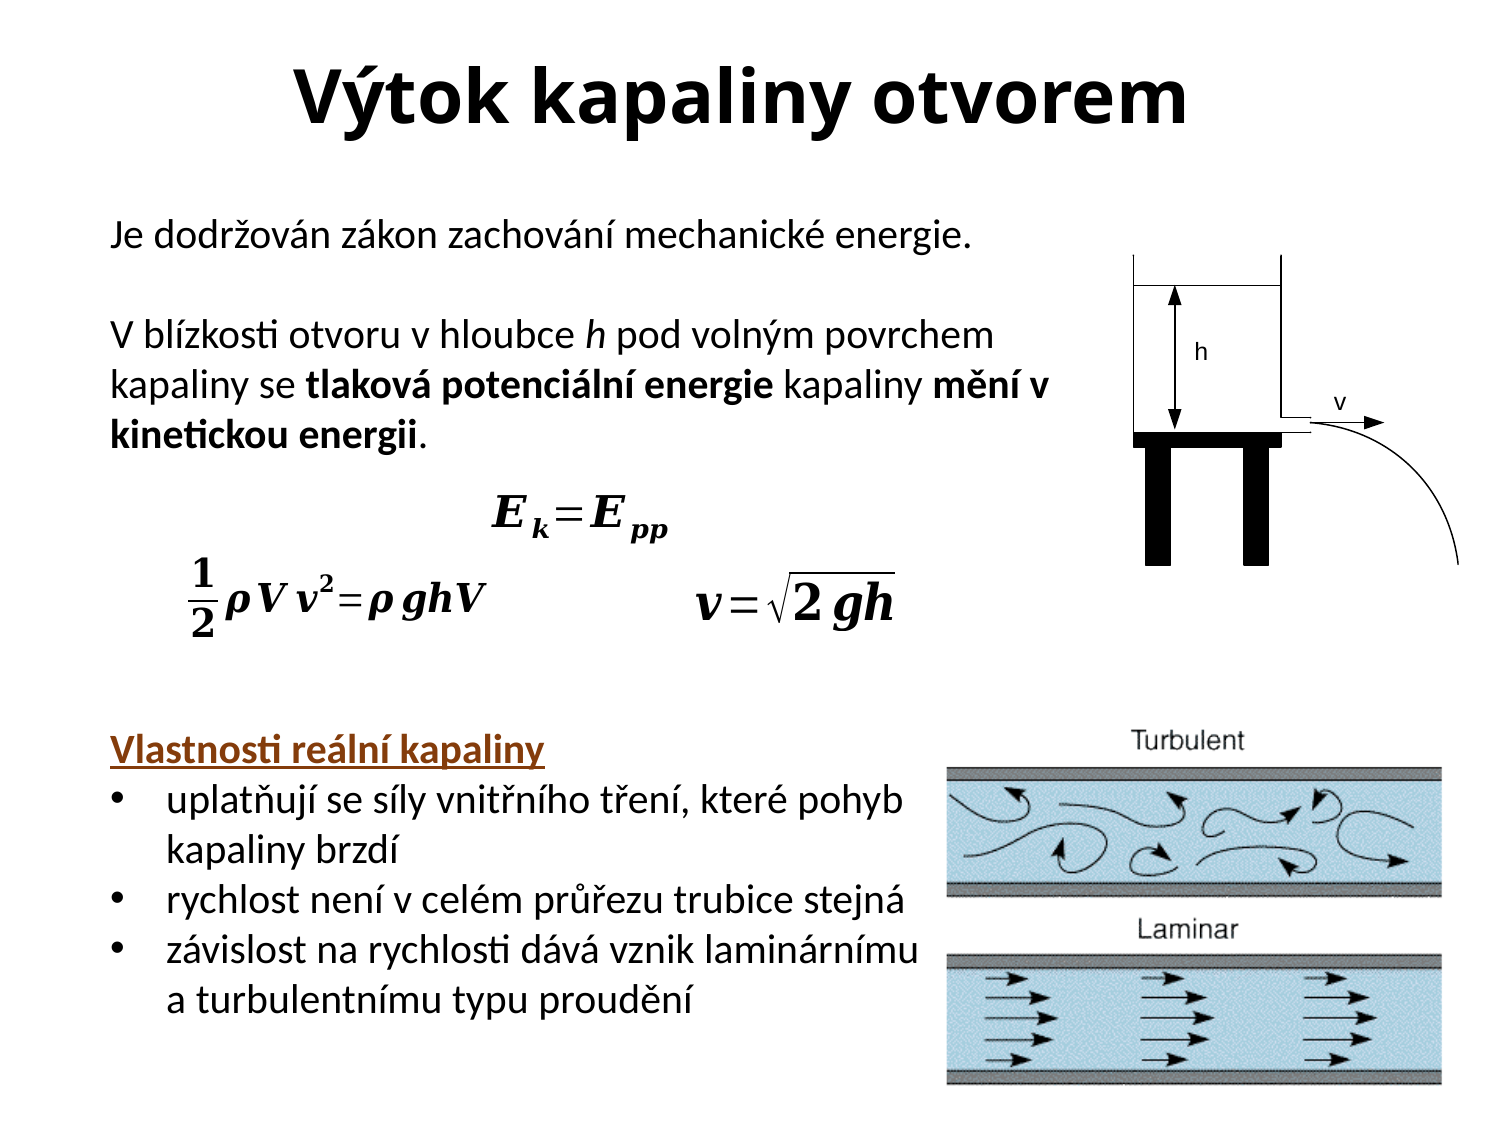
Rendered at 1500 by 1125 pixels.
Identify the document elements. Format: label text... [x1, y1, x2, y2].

picture [942, 714, 1447, 1094]
text_box Je dodržován zákon zachování mechanické energie. V blízkosti otvoru v hloubce h pod volným povrchem kapaliny se tlaková potenciální energie kapaliny mění v kinetickou energii. [95, 199, 1102, 465]
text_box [1101, 249, 1459, 568]
title Výtok kapaliny otvorem [95, 0, 1390, 209]
text_box Vlastnosti reální kapaliny uplatňují se síly vnitřního tření, které pohyb kapaliny brzdí rychlost není v celém průřezu trubice stejná závislost na rychlosti dává vznik laminárnímu a turbulentnímu typu proudění [95, 714, 942, 1030]
